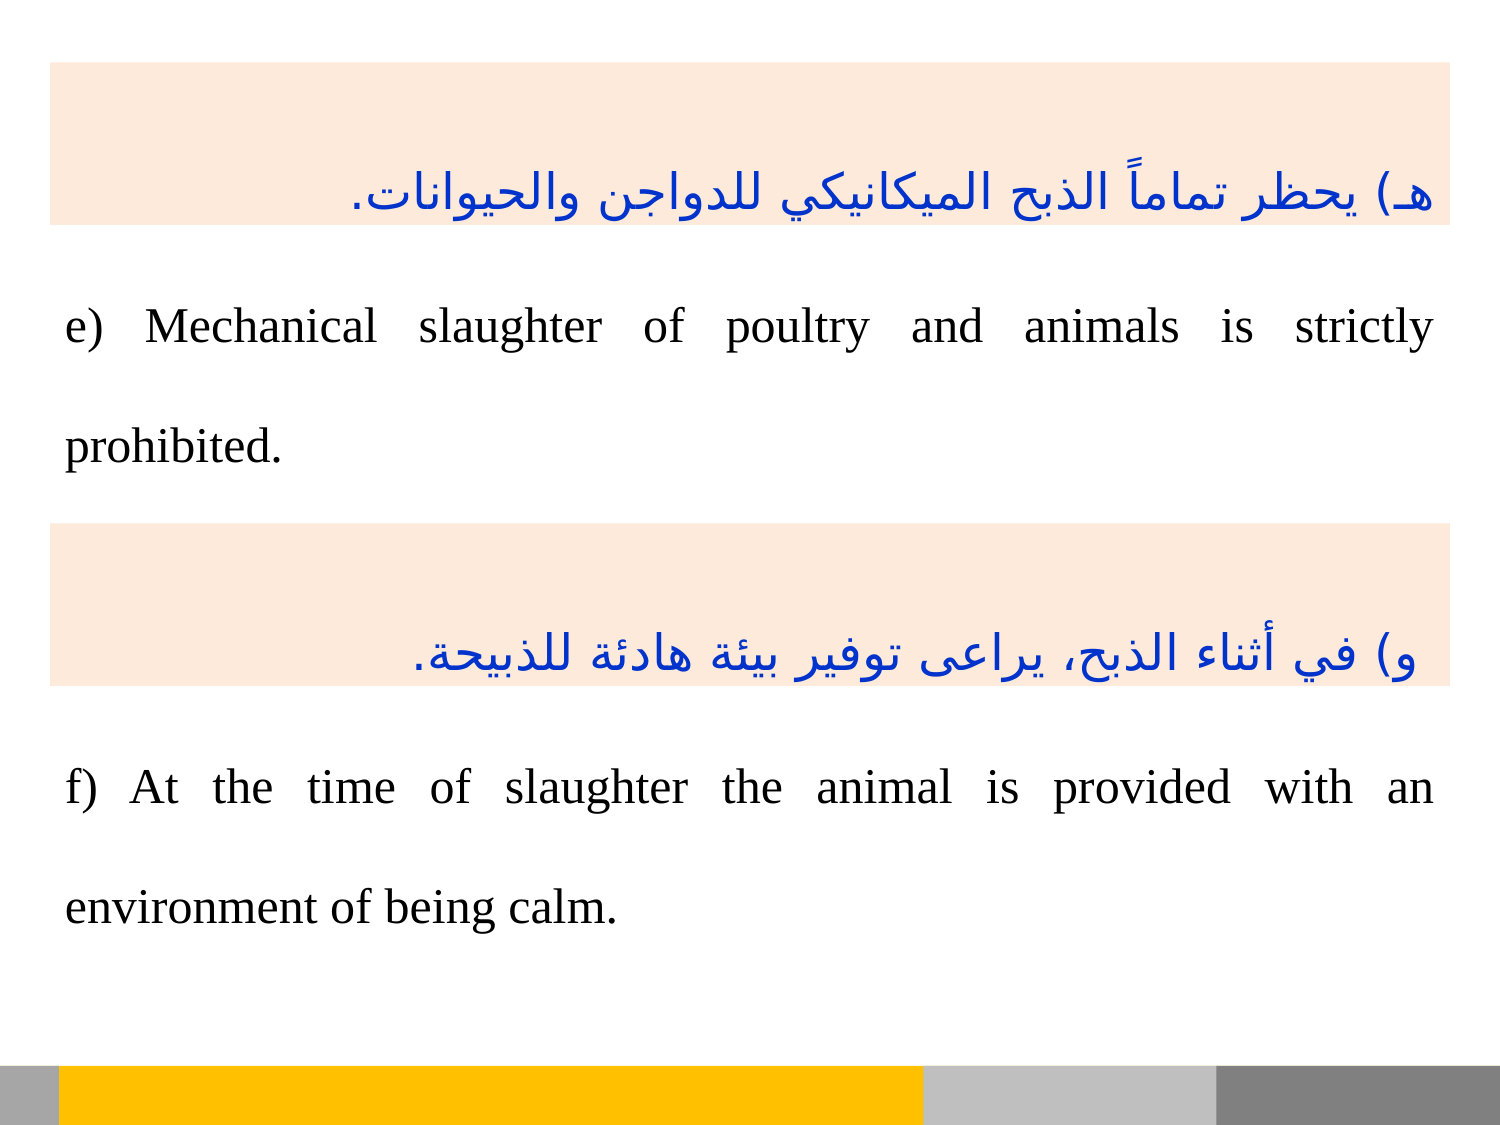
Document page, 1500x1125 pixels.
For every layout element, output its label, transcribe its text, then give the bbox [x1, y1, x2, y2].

text_box و) في أثناء الذبح، يراعى توفير بيئة هادئة للذبيحة. [50, 523, 1450, 685]
text_box f) At the time of slaughter the animal is provided with an environment of being calm. [50, 685, 1450, 941]
text_box [1214, 1064, 1500, 1125]
text_box هـ) يحظر تماماً الذبح الميكانيكي للدواجن والحيوانات. [50, 62, 1450, 224]
text_box e) Mechanical slaughter of poultry and animals is strictly prohibited. [50, 224, 1450, 480]
text_box [921, 1064, 1214, 1125]
text_box [61, 1064, 921, 1125]
text_box [0, 1064, 61, 1125]
